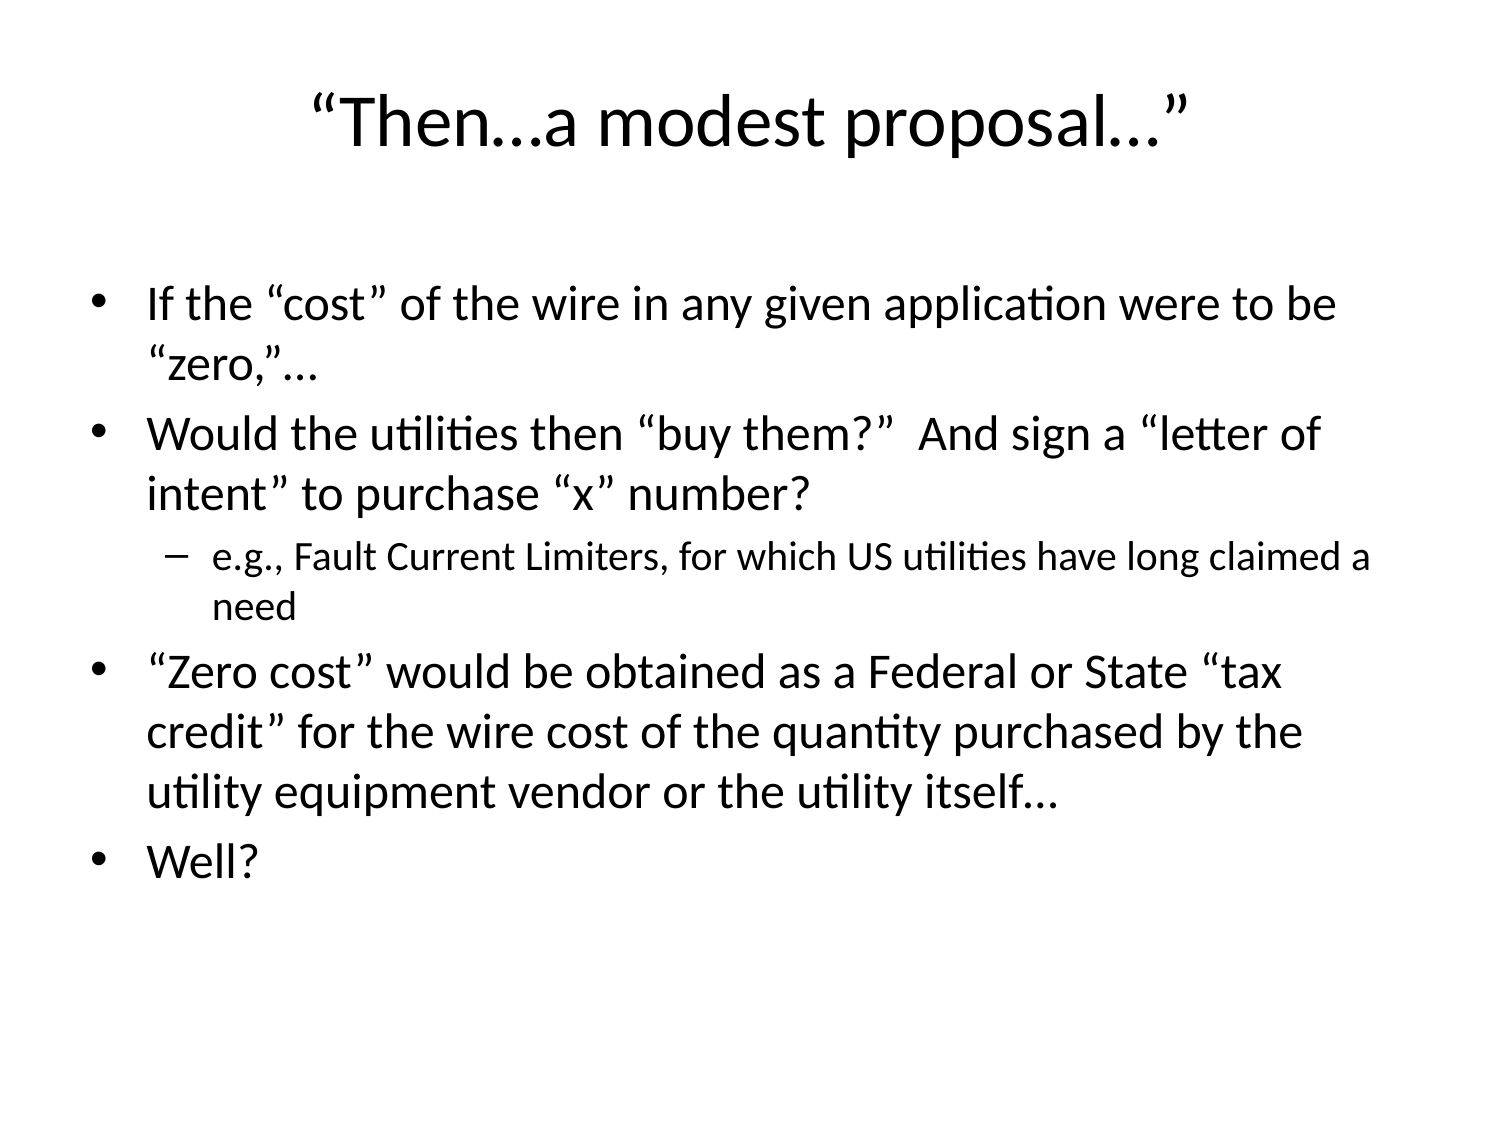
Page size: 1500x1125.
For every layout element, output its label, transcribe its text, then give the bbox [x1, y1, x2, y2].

list If the “cost” of the wire in any given application were to be “zero,”… Would the utilities then “buy them?” And sign a “letter of intent” to purchase “x” number? e.g., Fault Current Limiters, for which US utilities have long claimed a need “Zero cost” would be obtained as a Federal or State “tax credit” for the wire cost of the quantity purchased by the utility equipment vendor or the utility itself… Well? [75, 262, 1425, 1005]
title “Then…a modest proposal…” [75, 45, 1425, 188]
